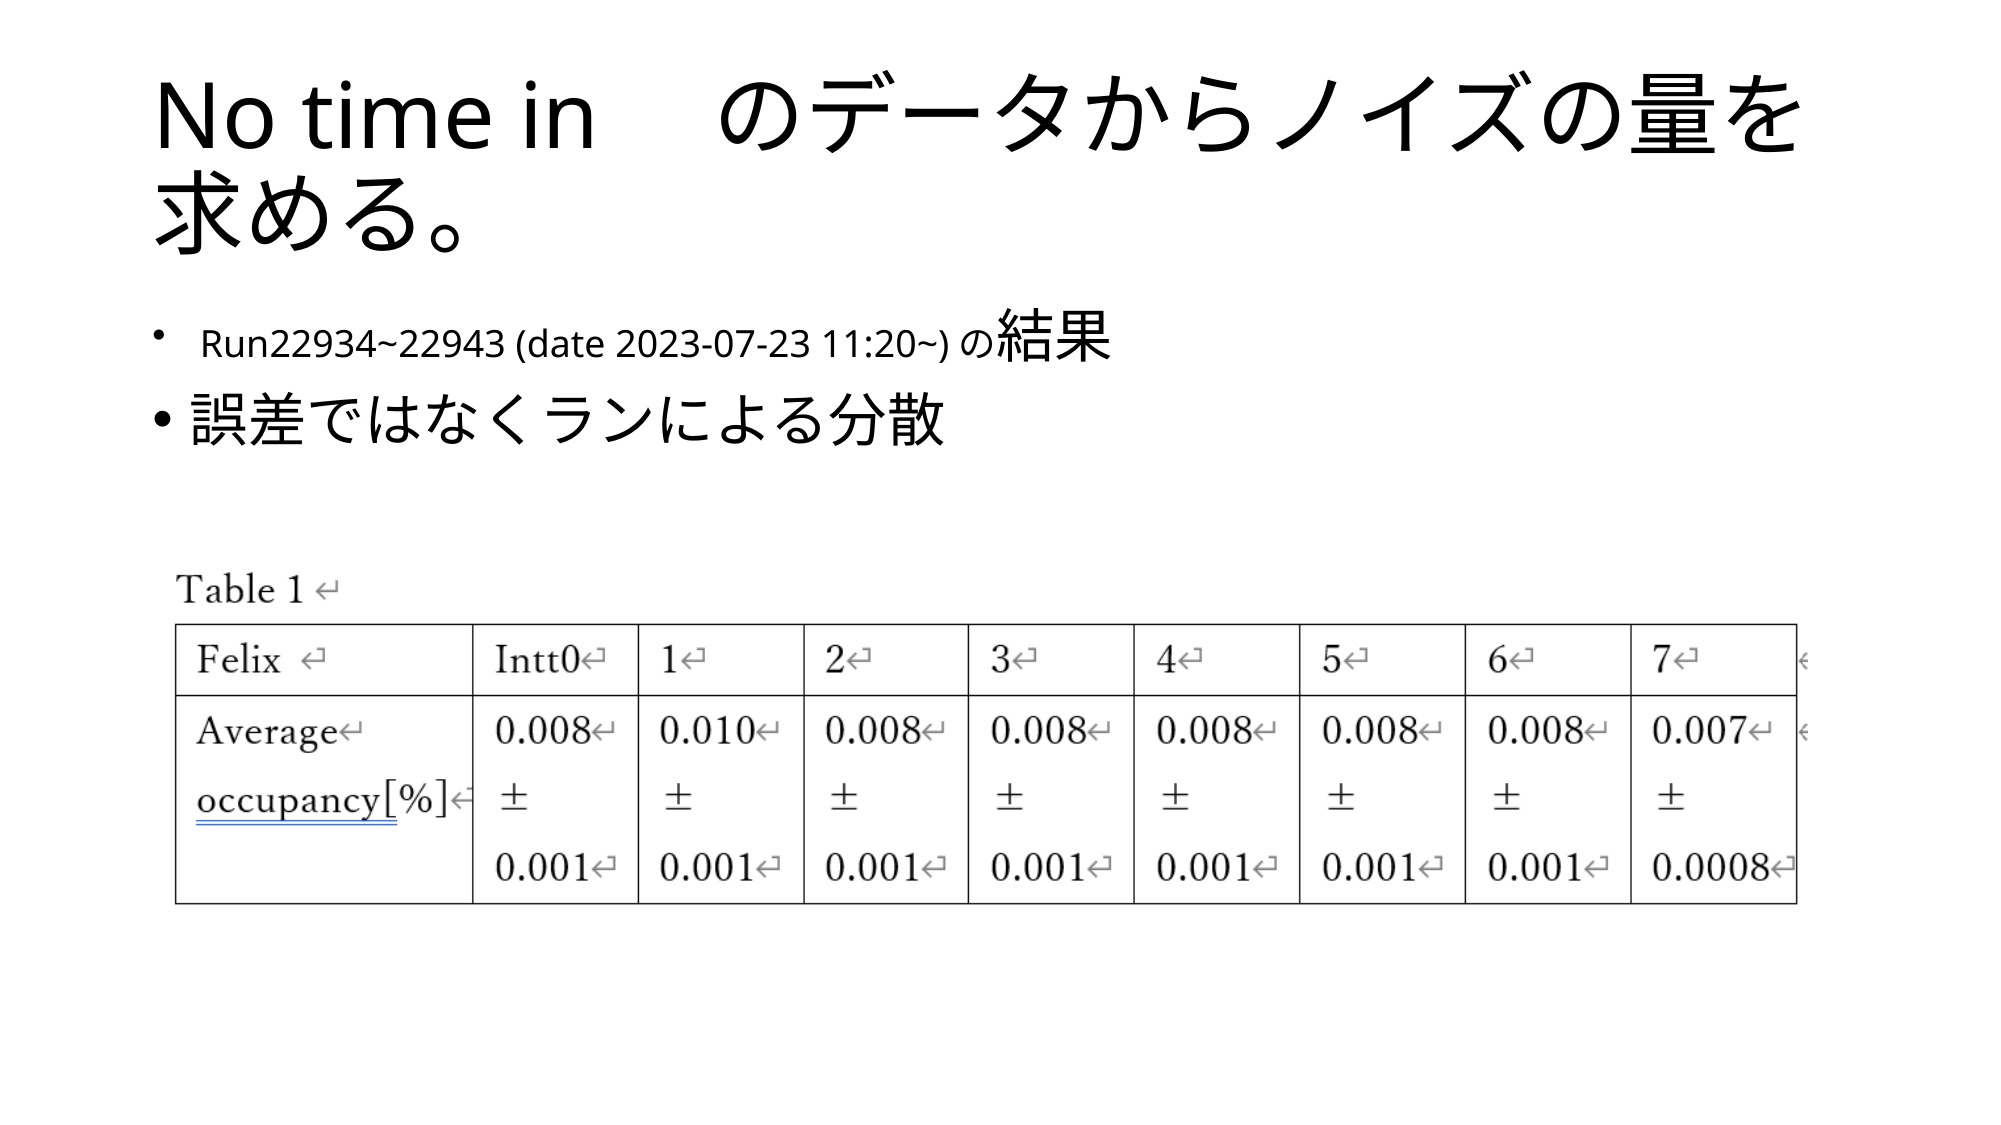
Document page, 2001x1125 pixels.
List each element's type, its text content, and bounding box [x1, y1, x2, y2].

picture [162, 562, 1808, 919]
title No time in のデータからノイズの量を求める。 [137, 59, 1863, 278]
list Run22934~22943 (date 2023-07-23 11:20~)の結果 誤差ではなくランによる分散 [137, 299, 1863, 1014]
